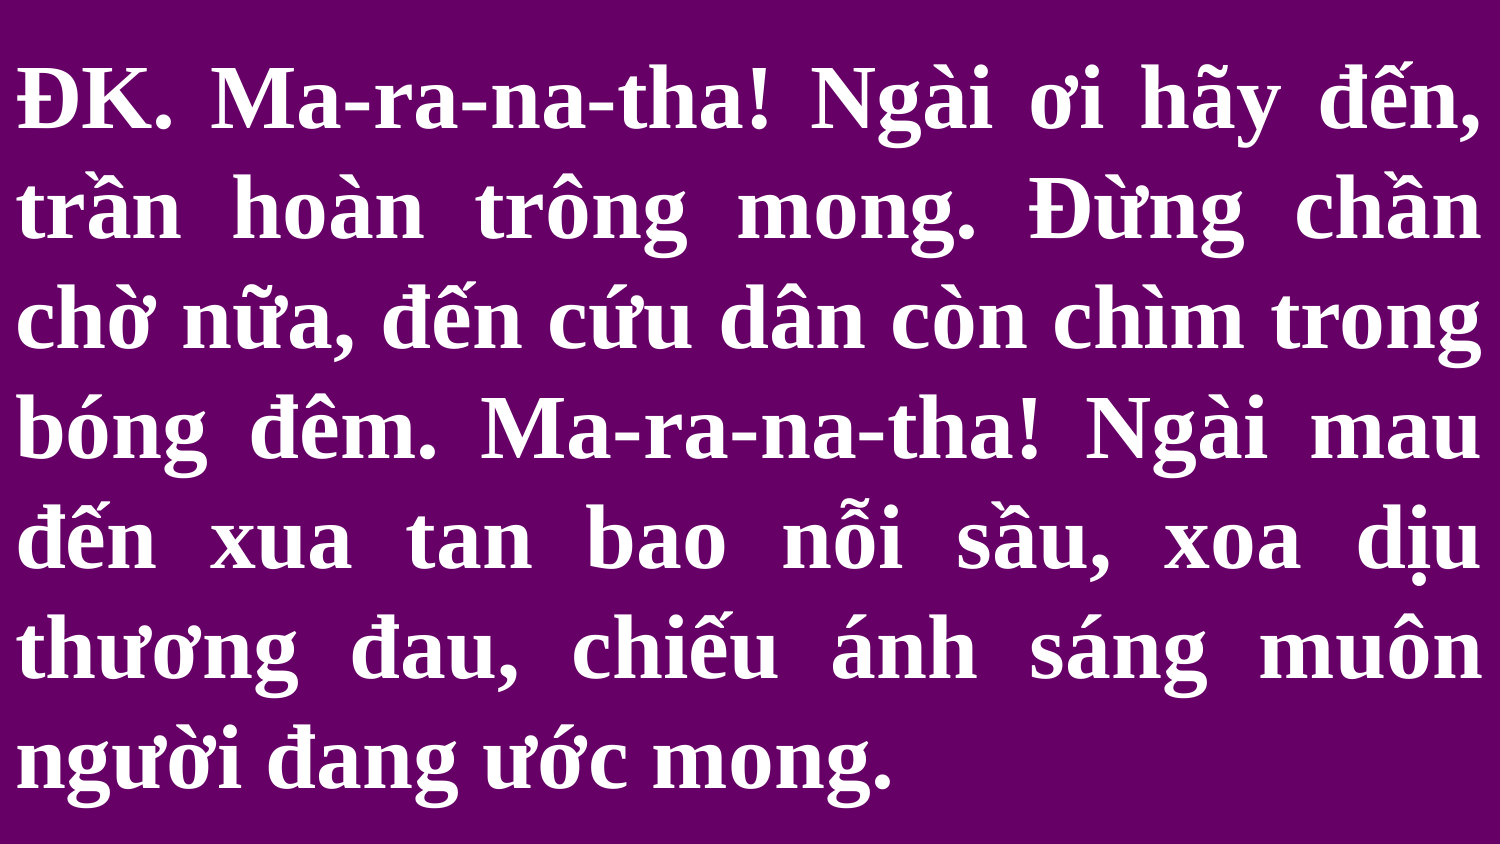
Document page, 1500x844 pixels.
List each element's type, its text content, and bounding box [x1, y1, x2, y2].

title ĐK. Ma-ra-na-tha! Ngài ơi hãy đến, trần hoàn trông mong. Đừng chần chờ nữa, đến cứu dân còn chìm trong bóng đêm. Ma-ra-na-tha! Ngài mau đến xua tan bao nỗi sầu, xoa dịu thương đau, chiếu ánh sáng muôn người đang ước mong. [0, 0, 1500, 844]
